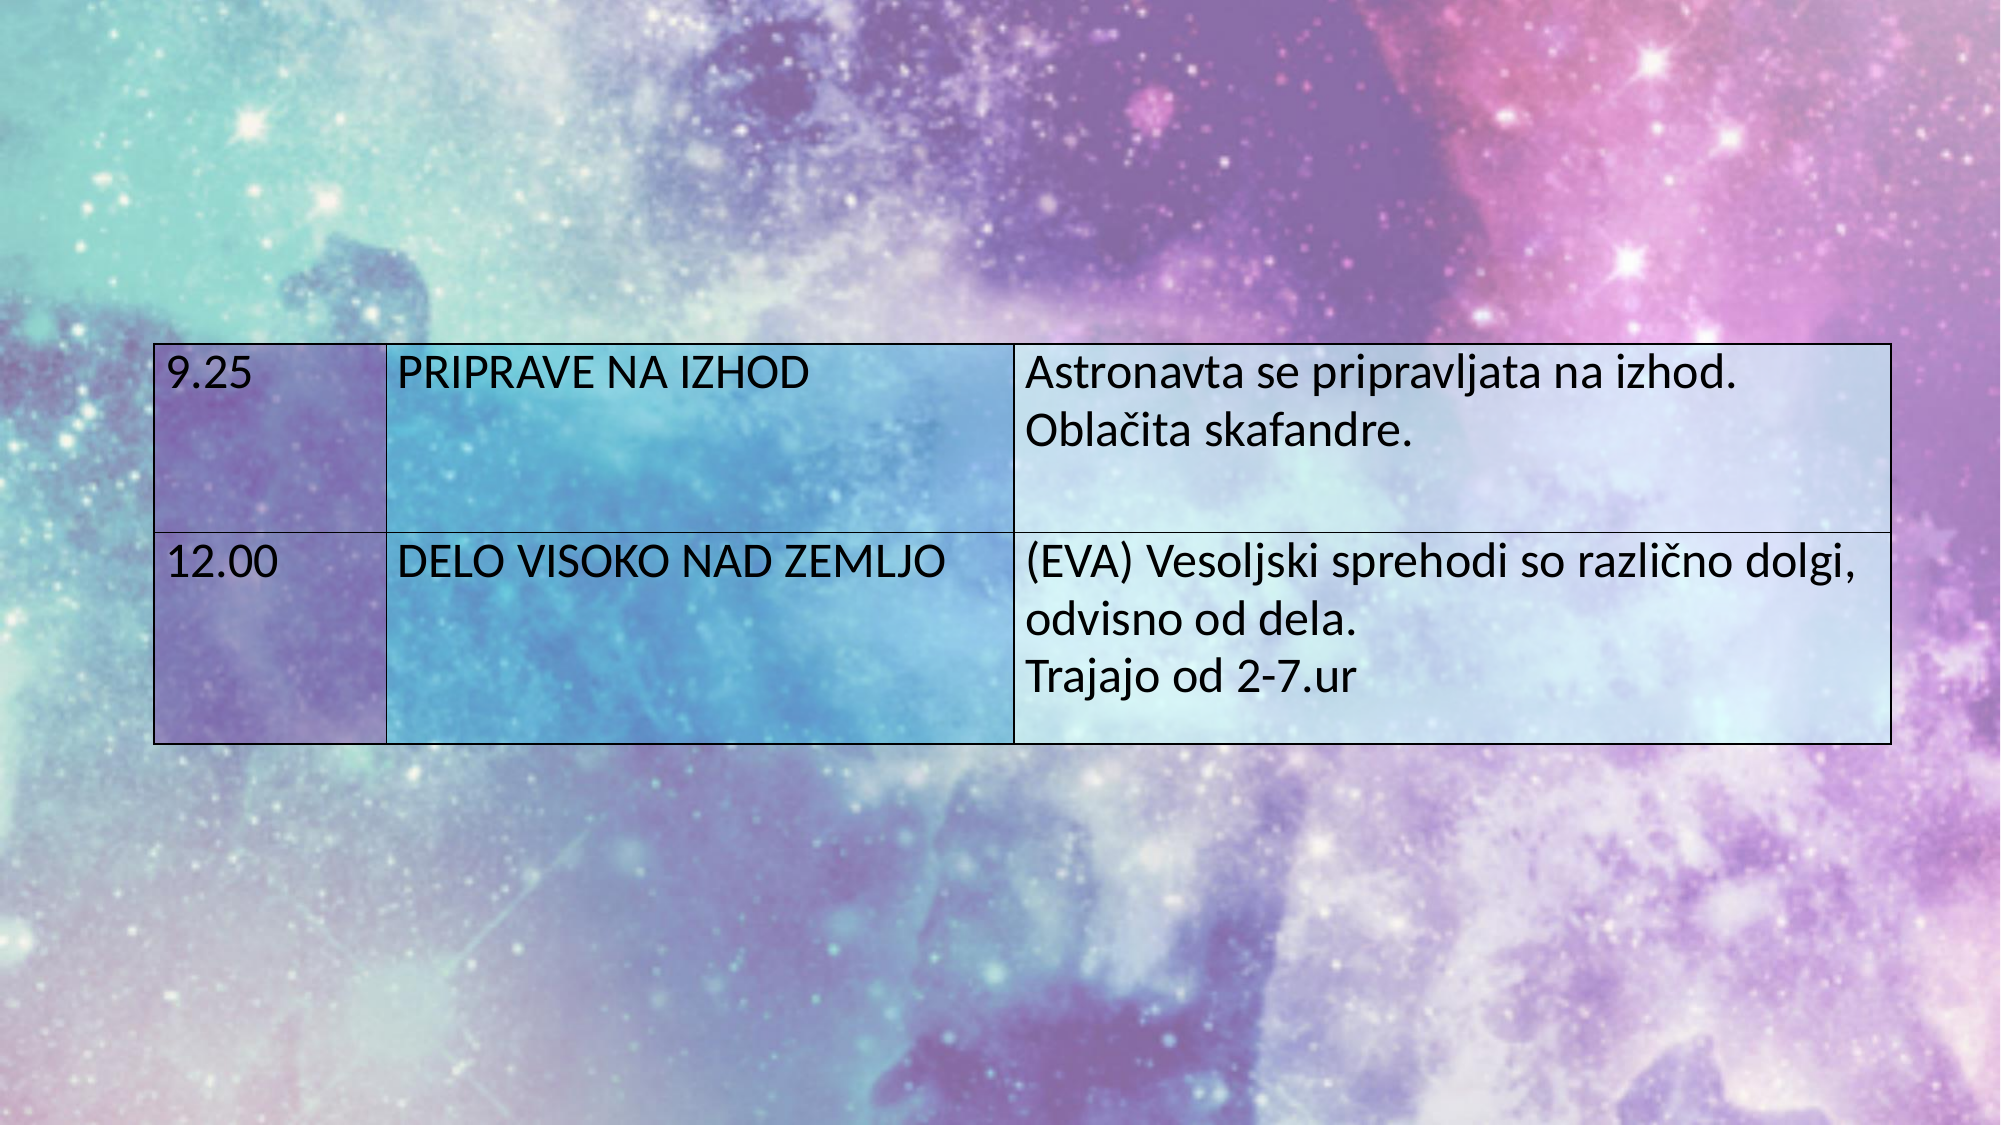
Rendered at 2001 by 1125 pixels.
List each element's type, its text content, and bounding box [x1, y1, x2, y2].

table_cell DELO VISOKO NAD ZEMLJO [387, 533, 1013, 743]
table_header Astronavta se pripravljata na izhod. Oblačita skafandre. [1015, 345, 1890, 532]
table_header 9.25 [155, 345, 386, 532]
picture [0, 0, 2001, 1125]
table_cell 12.00 [155, 533, 386, 743]
table_cell (EVA) Vesoljski sprehodi so različno dolgi, odvisno od dela. Trajajo od 2-7.ur [1015, 533, 1890, 743]
table_header PRIPRAVE NA IZHOD [387, 345, 1013, 532]
